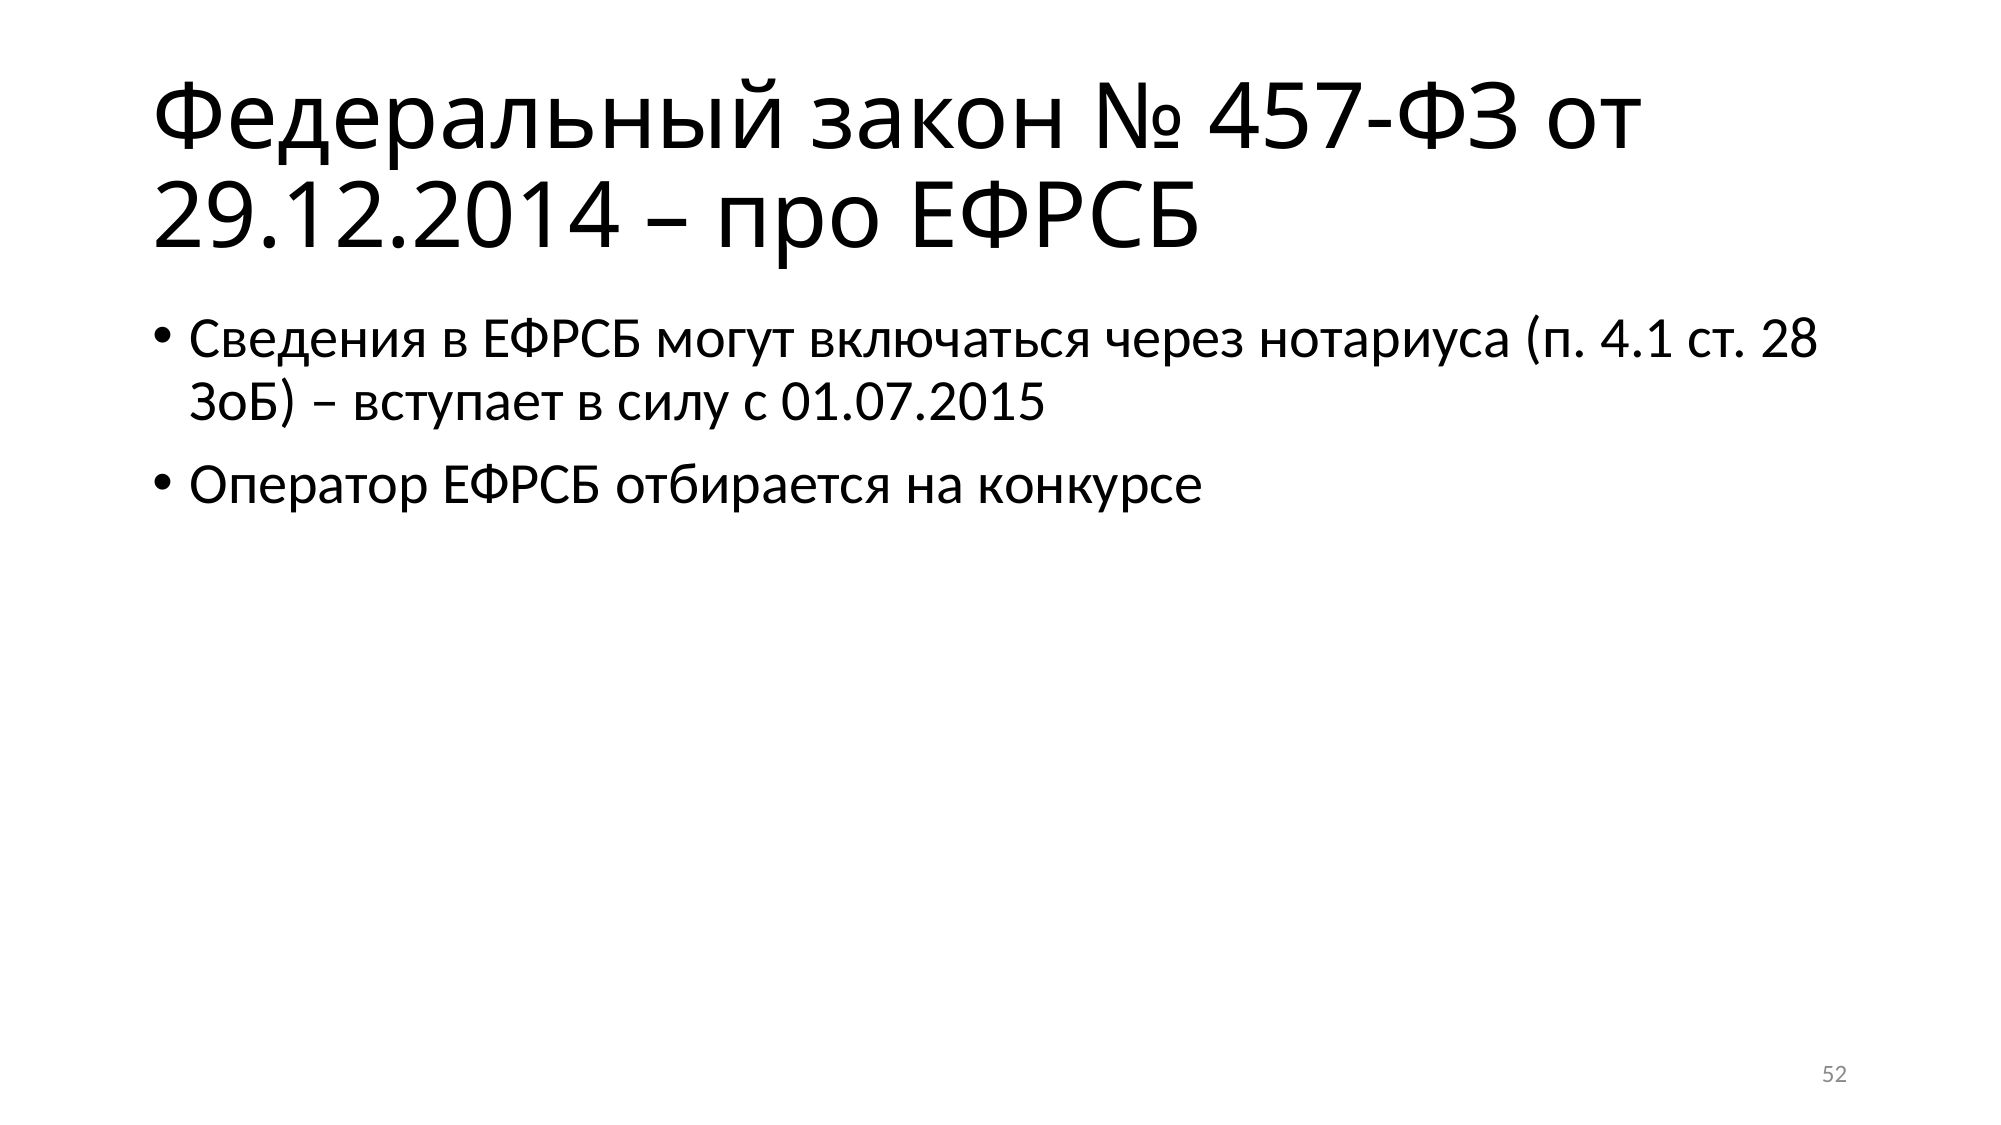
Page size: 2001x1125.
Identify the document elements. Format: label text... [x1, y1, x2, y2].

slide_number 52 [1412, 1042, 1863, 1103]
title Федеральный закон № 457-ФЗ от 29.12.2014 – про ЕФРСБ [137, 59, 1863, 278]
list Сведения в ЕФРСБ могут включаться через нотариуса (п. 4.1 ст. 28 ЗоБ) – вступает в силу с 01.07.2015 Оператор ЕФРСБ отбирается на конкурсе [137, 299, 1863, 1014]
